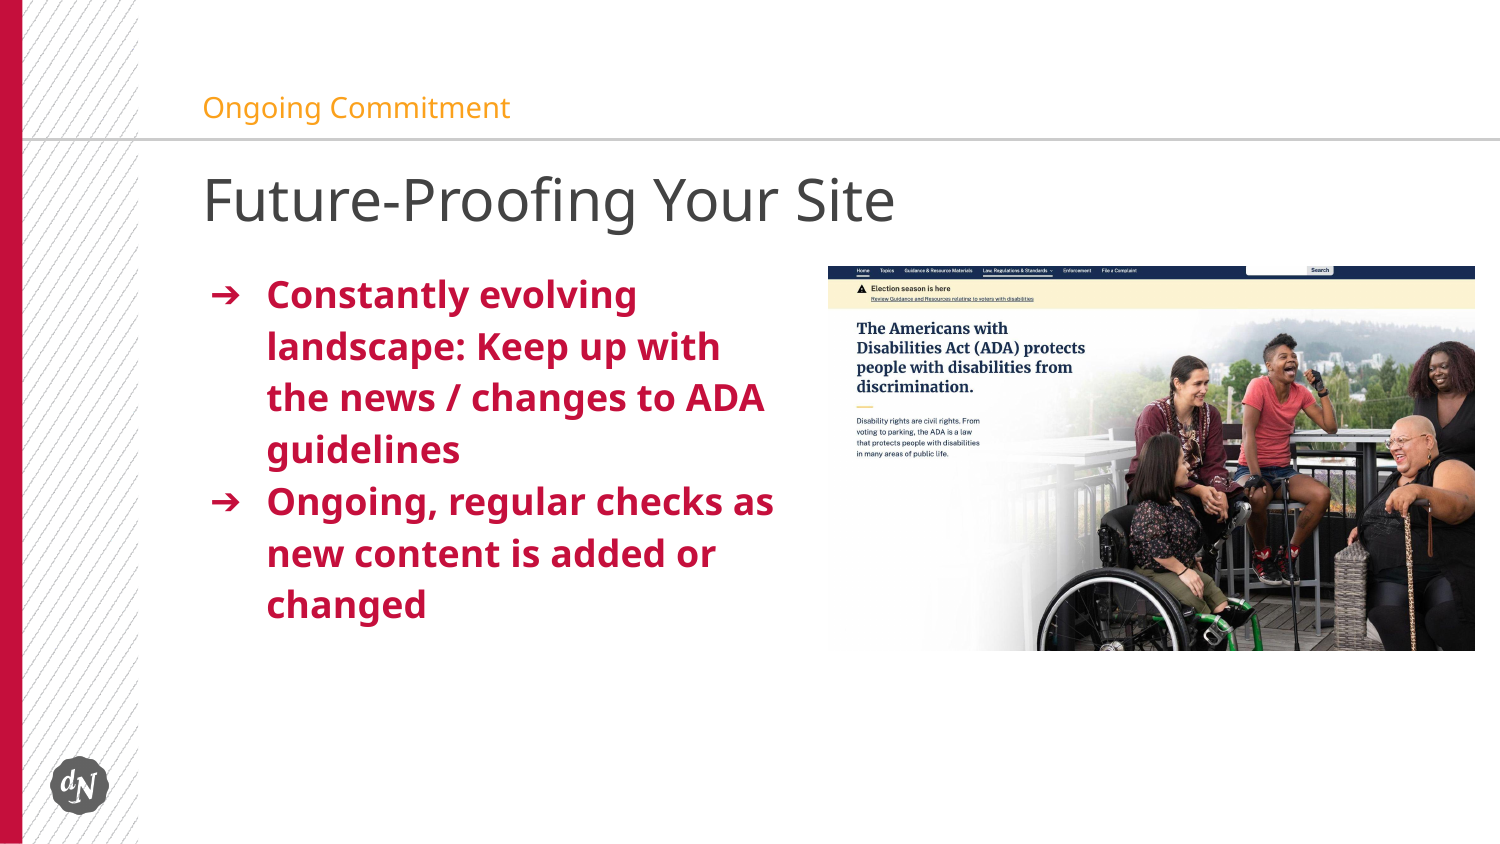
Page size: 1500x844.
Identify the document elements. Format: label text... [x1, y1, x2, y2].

text_box Constantly evolving landscape: Keep up with the news / changes to ADA guidelines Ongoing, regular checks as new content is added or changed [176, 249, 804, 718]
picture [827, 266, 1476, 651]
title Ongoing Commitment [187, 145, 1500, 246]
picture [0, 0, 141, 844]
title Ongoing Commitment [187, 74, 1500, 139]
